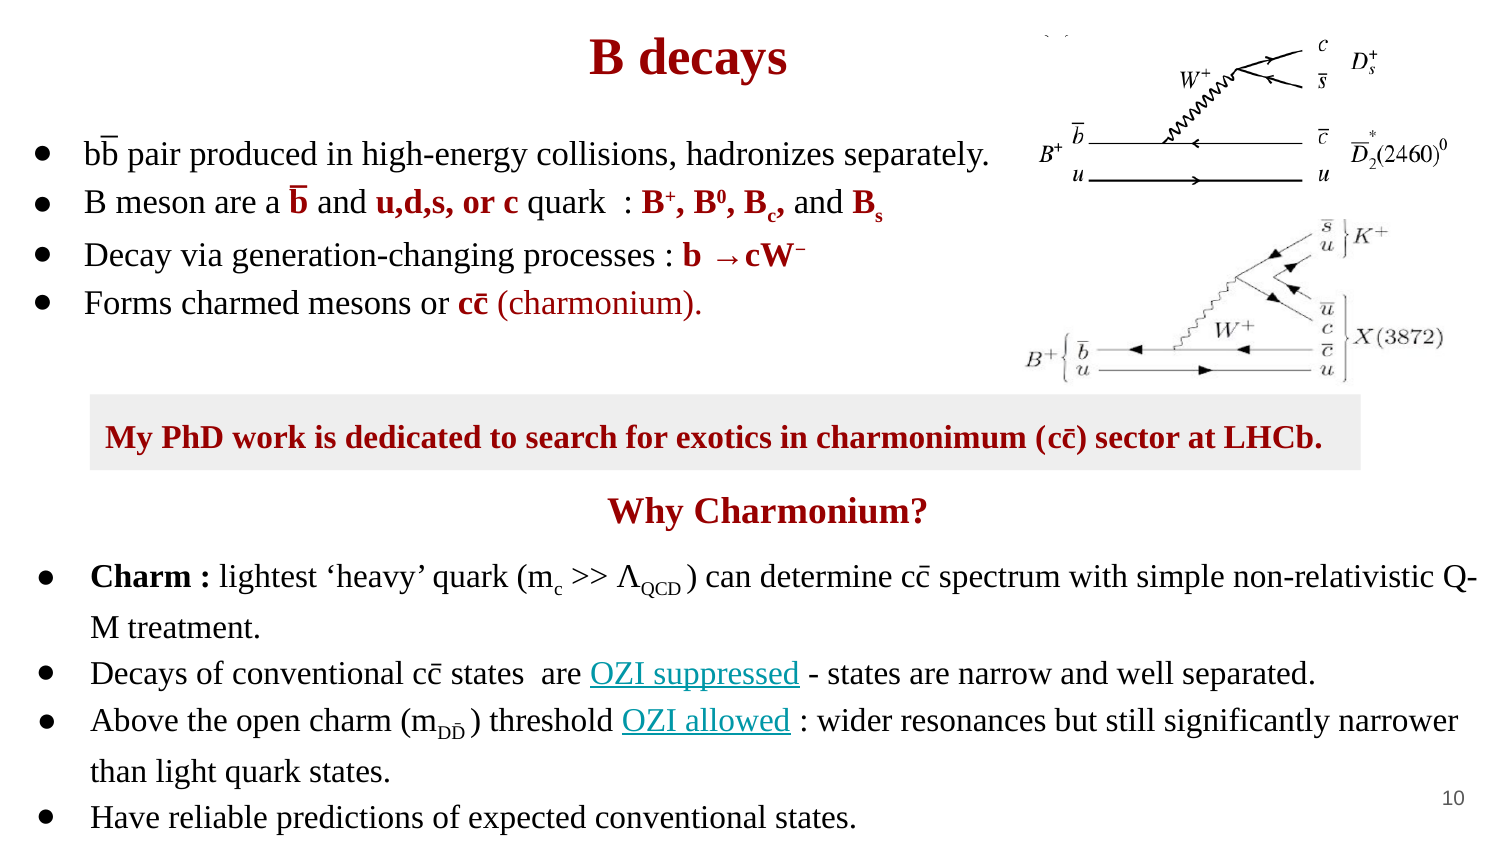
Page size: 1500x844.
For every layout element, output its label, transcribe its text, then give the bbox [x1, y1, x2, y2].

list bb̅ pair produced in high-energy collisions, hadronizes separately. B meson are a b̅ and u,d,s, or c quark : B+, B0, Bc, and Bs Decay via generation-changing processes : b →cW− Forms charmed mesons or cc̄ (charmonium). [0, 109, 1008, 368]
picture [1007, 35, 1460, 388]
text_box Why Charmonium? [592, 446, 945, 549]
title B decays [61, 6, 1460, 101]
text_box Charm : lightest ‘heavy’ quark (mc >> ΛQCD ) can determine cc̄ spectrum with simple non-relativistic Q-M treatment. Decays of conventional cc̄ states are OZI suppressed - states are narrow and well separated. Above the open charm (mDD̄ ) threshold OZI allowed : wider resonances but still significantly narrower than light quark states. Have reliable predictions of expected conventional states. [0, 531, 1500, 844]
text_box My PhD work is dedicated to search for exotics in charmonimum (cc̄) sector at LHCb. [89, 394, 1361, 471]
